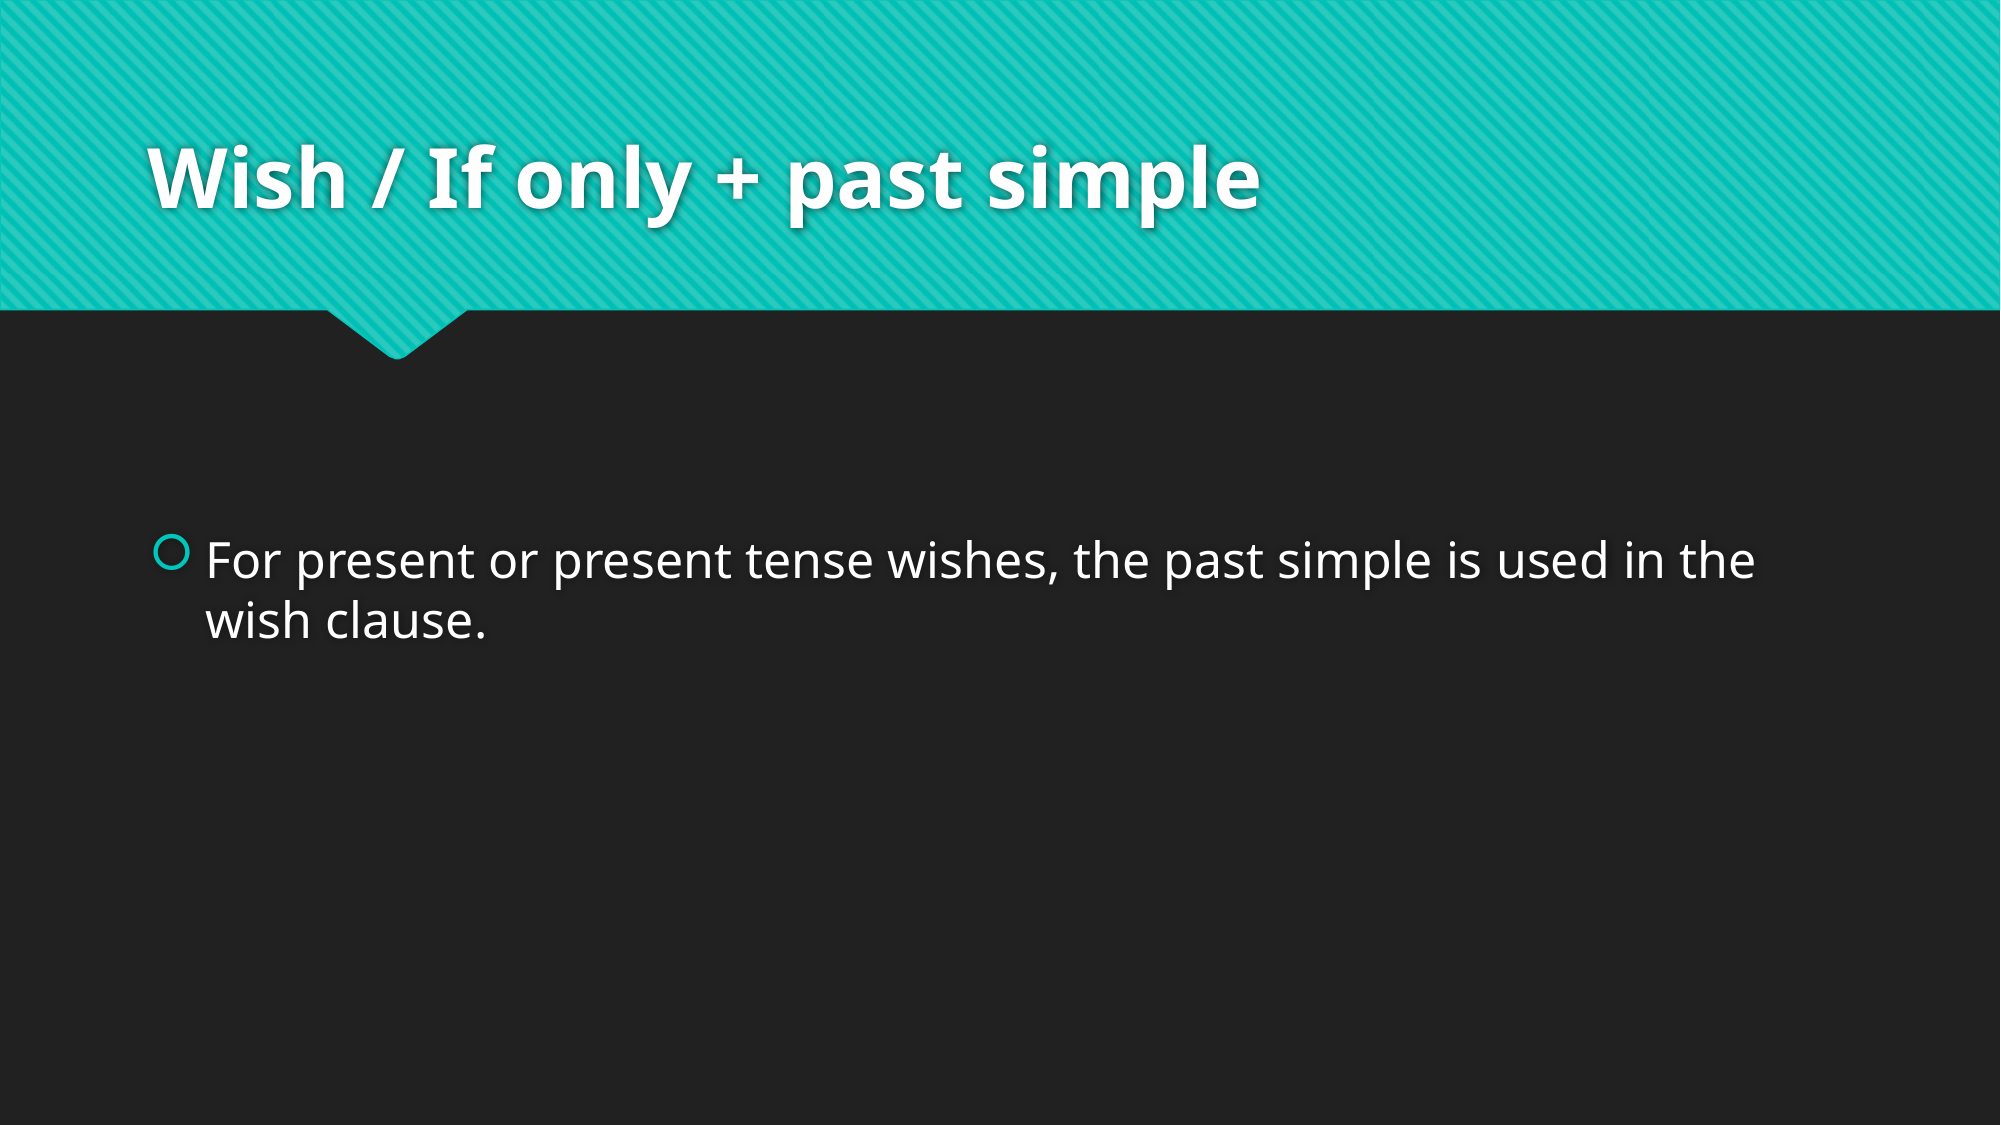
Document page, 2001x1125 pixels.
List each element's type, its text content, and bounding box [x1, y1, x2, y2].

title Wish / If only + past simple [132, 73, 1868, 233]
list For present or present tense wishes, the past simple is used in the wish clause. [134, 364, 1851, 813]
